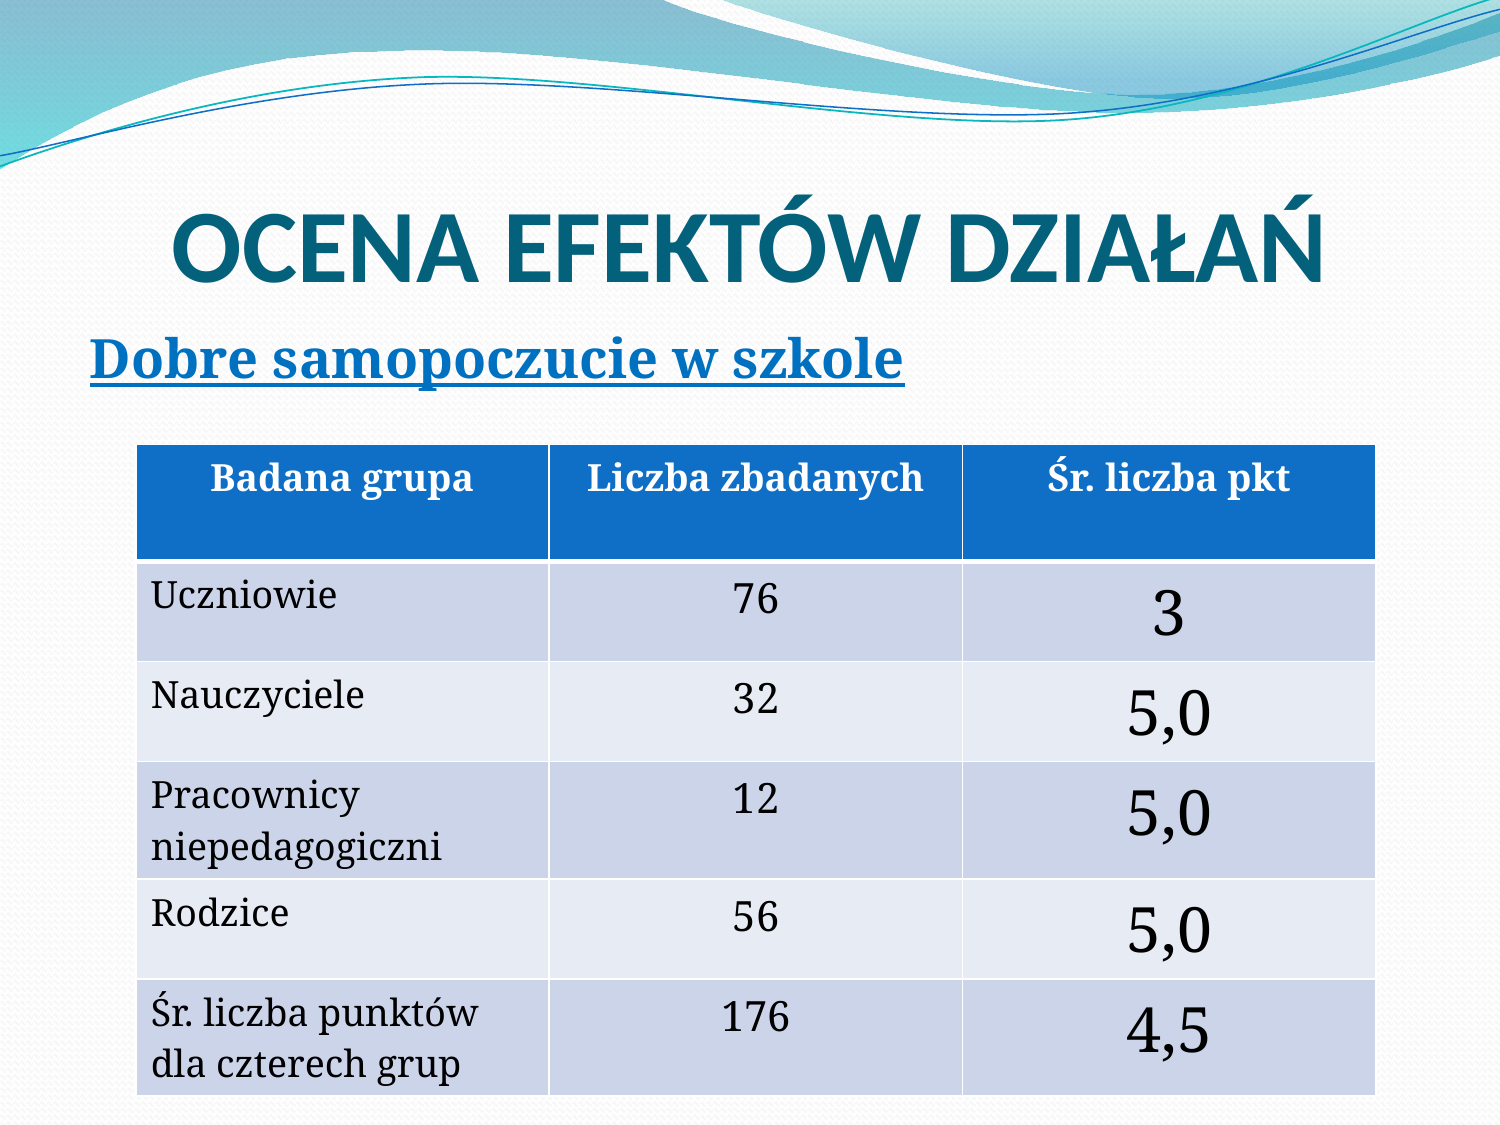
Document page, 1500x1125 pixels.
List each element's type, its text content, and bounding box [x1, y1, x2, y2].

table_cell 3 [963, 564, 1375, 661]
title OCENA EFEKTÓW DZIAŁAŃ [75, 115, 1425, 303]
table_cell Uczniowie [137, 564, 548, 661]
table_cell 5,0 [963, 662, 1375, 761]
table_header Badana grupa [137, 445, 548, 559]
table_header Liczba zbadanych [550, 445, 962, 559]
table_header Śr. liczba pkt [963, 445, 1375, 559]
table_cell 56 [550, 880, 962, 978]
table_cell 32 [550, 662, 962, 761]
table_cell Śr. liczba punktów dla czterech grup [137, 980, 548, 1095]
table_cell 5,0 [963, 762, 1375, 878]
table_cell 4,5 [963, 980, 1375, 1095]
table_cell 5,0 [963, 880, 1375, 978]
table_cell 12 [550, 762, 962, 878]
table_cell 76 [550, 564, 962, 661]
table_cell Pracownicy niepedagogiczni [137, 762, 548, 878]
table_cell 176 [550, 980, 962, 1095]
list Dobre samopoczucie w szkole [75, 317, 1425, 1038]
table_cell Rodzice [137, 880, 548, 978]
table_cell Nauczyciele [137, 662, 548, 761]
